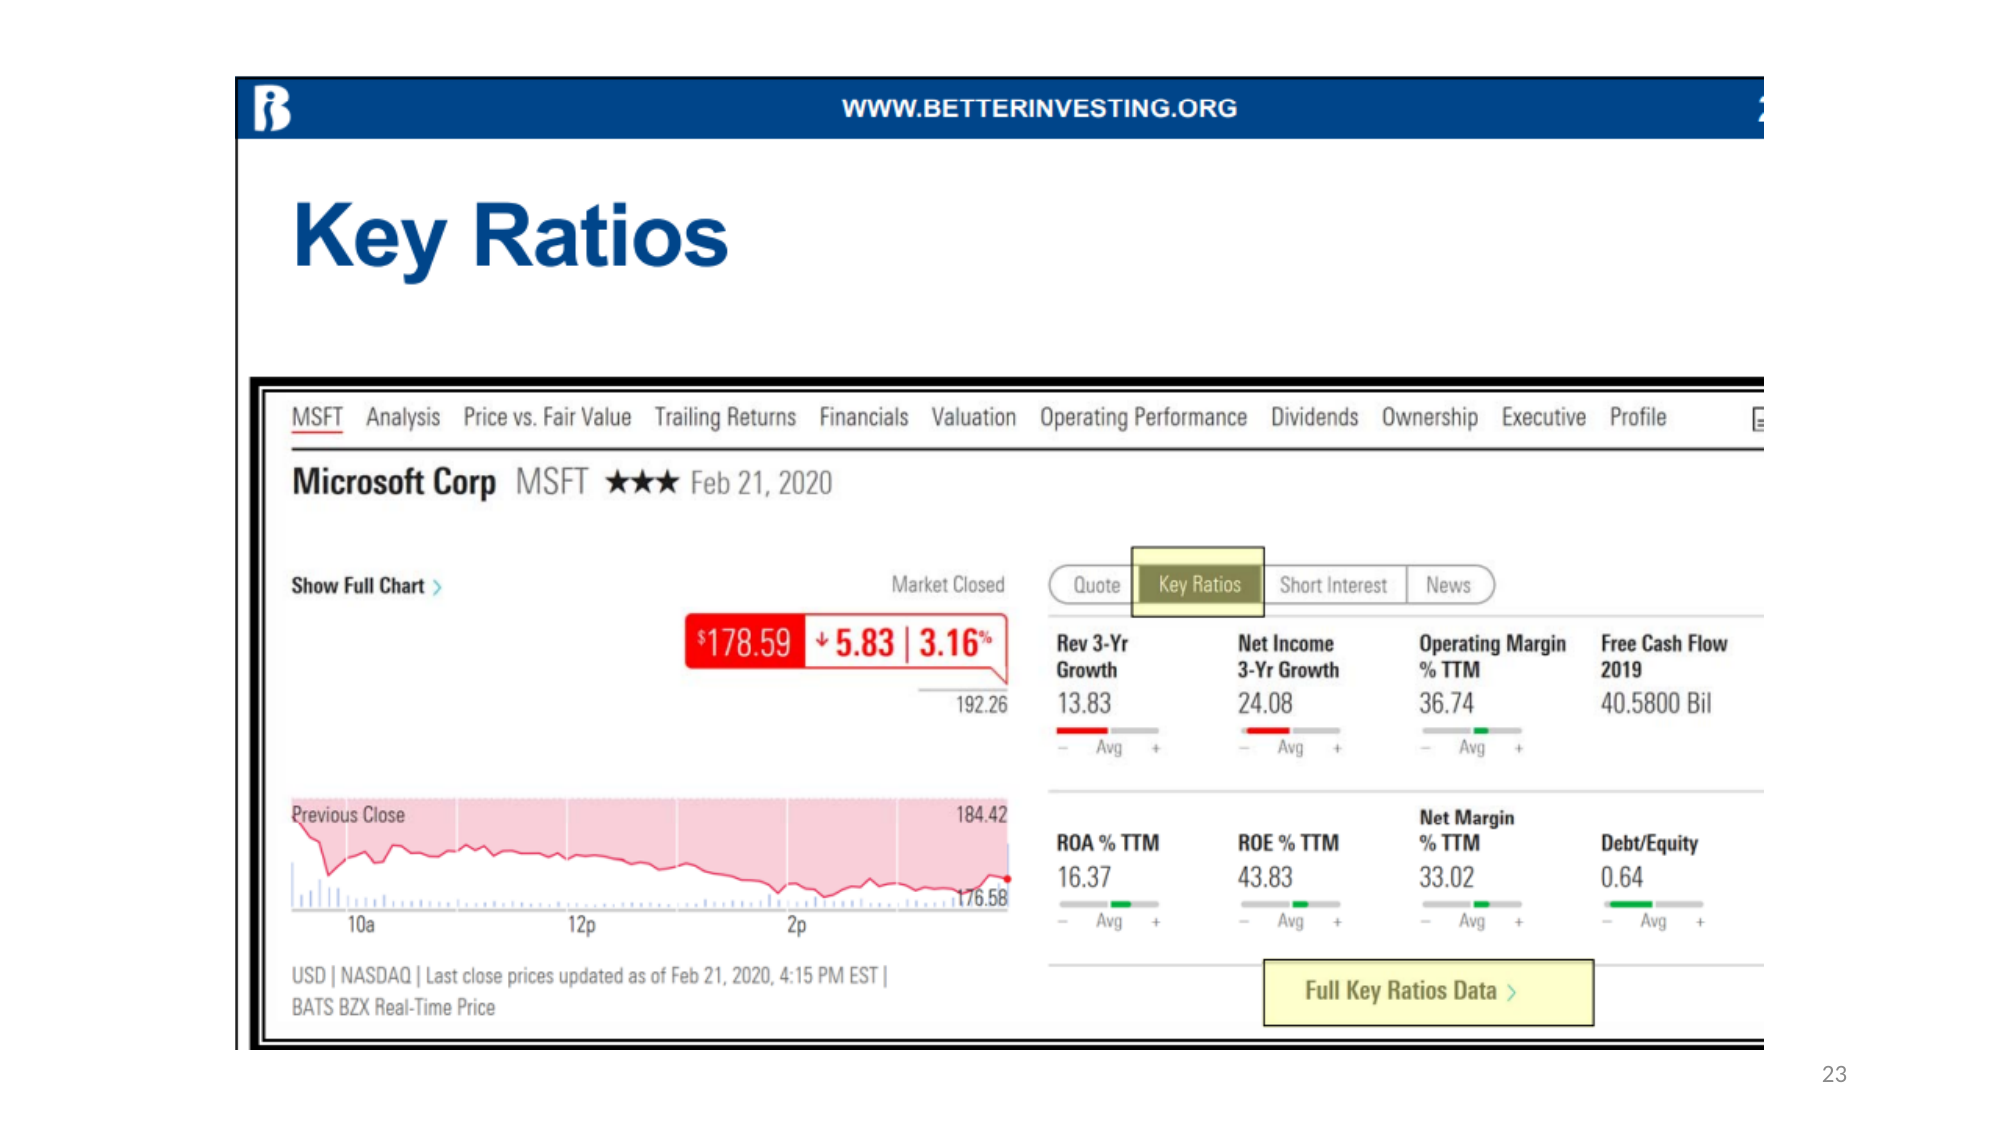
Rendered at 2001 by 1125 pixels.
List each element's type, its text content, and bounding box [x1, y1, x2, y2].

slide_number 23 [1412, 1042, 1863, 1103]
picture [235, 75, 1764, 1050]
